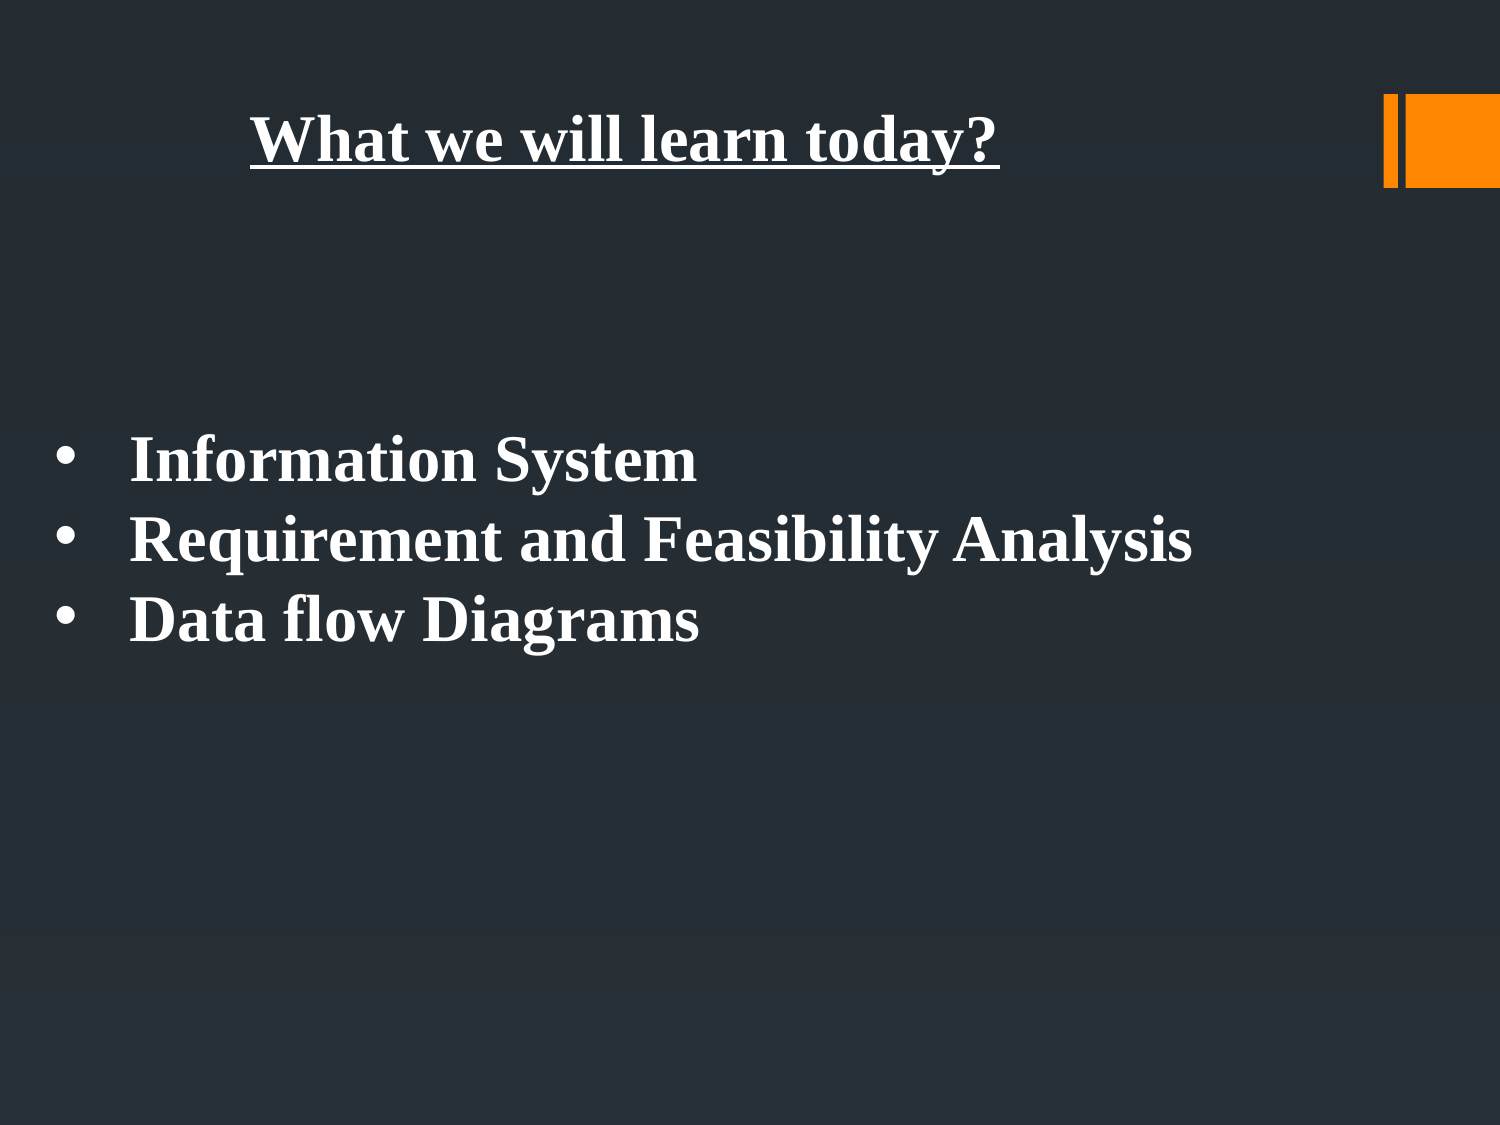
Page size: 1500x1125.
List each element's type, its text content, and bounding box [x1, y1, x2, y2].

text_box What we will learn today? Information System Requirement and Feasibility Analysis Data flow Diagrams [39, 87, 1210, 662]
